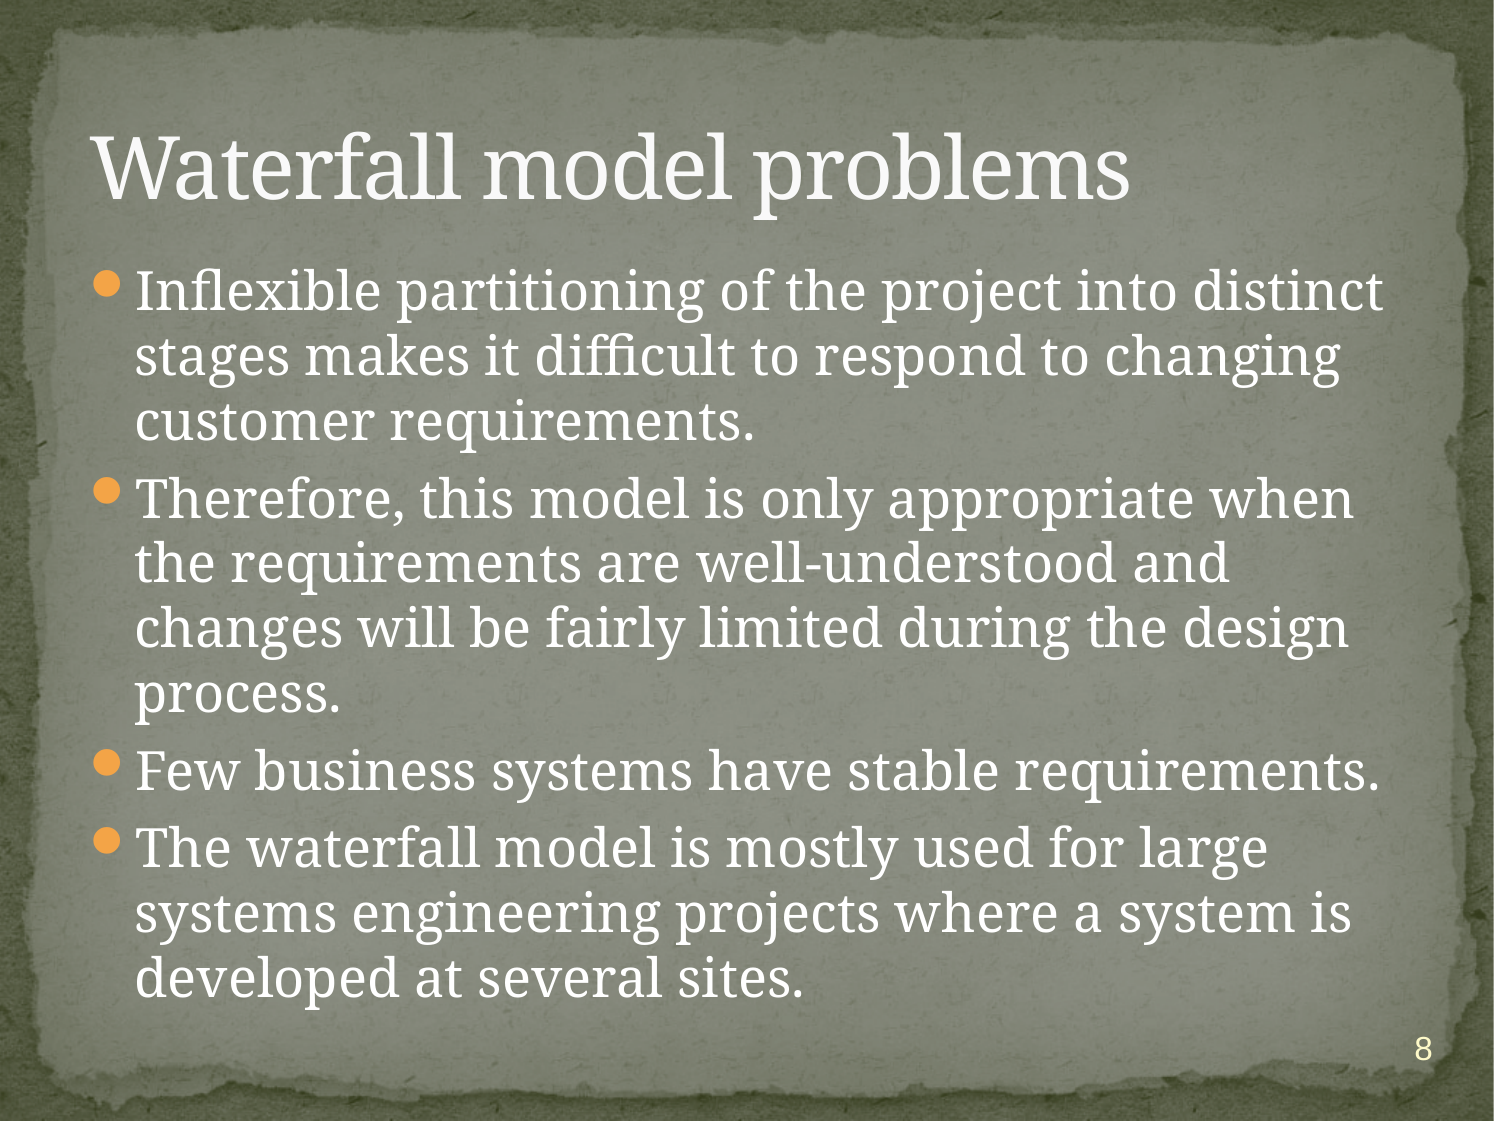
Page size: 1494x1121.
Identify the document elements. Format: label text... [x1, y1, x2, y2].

title Waterfall model problems [74, 24, 1420, 225]
slide_number 8 [1373, 1010, 1474, 1085]
list Inflexible partitioning of the project into distinct stages makes it difficult to respond to changing customer requirements. Therefore, this model is only appropriate when the requirements are well-understood and changes will be fairly limited during the design process. Few business systems have stable requirements. The waterfall model is mostly used for large systems engineering projects where a system is developed at several sites. [74, 249, 1420, 997]
